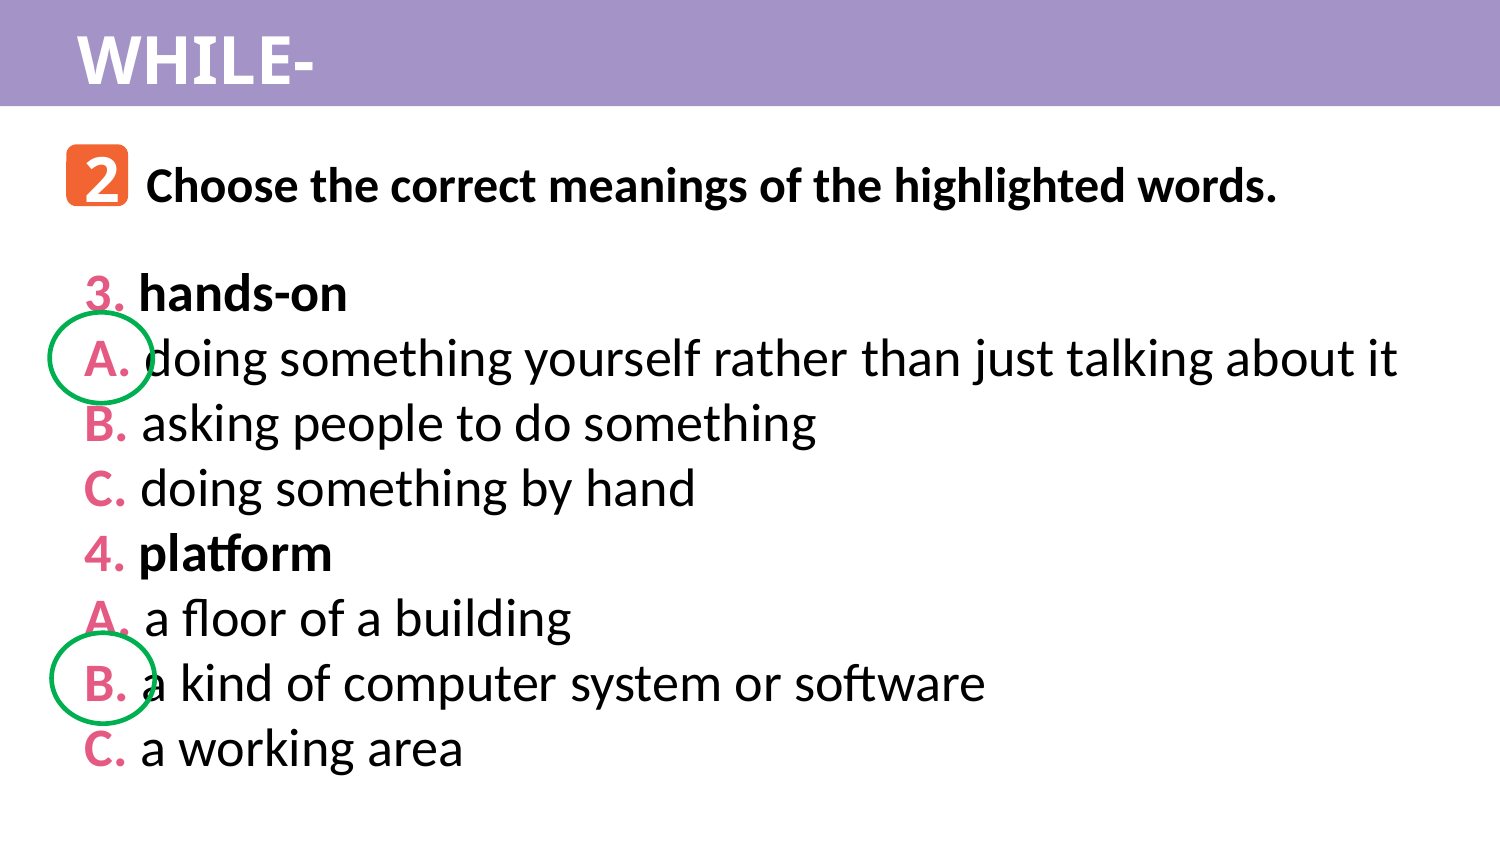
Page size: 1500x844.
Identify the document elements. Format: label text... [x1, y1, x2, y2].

text_box [0, 0, 1500, 107]
text_box Choose the correct meanings of the highlighted words. [131, 144, 1464, 220]
text_box [126, 146, 130, 204]
text_box 3. hands-on A. doing something yourself rather than just talking about it B. asking people to do something C. doing something by hand 4. platform A. a floor of a building B. a kind of computer system or software C. a working area [69, 249, 1428, 785]
text_box [50, 631, 156, 725]
text_box [65, 146, 69, 205]
text_box [48, 311, 154, 405]
text_box WHILE-READING [62, 10, 625, 185]
text_box 2 [69, 132, 126, 223]
